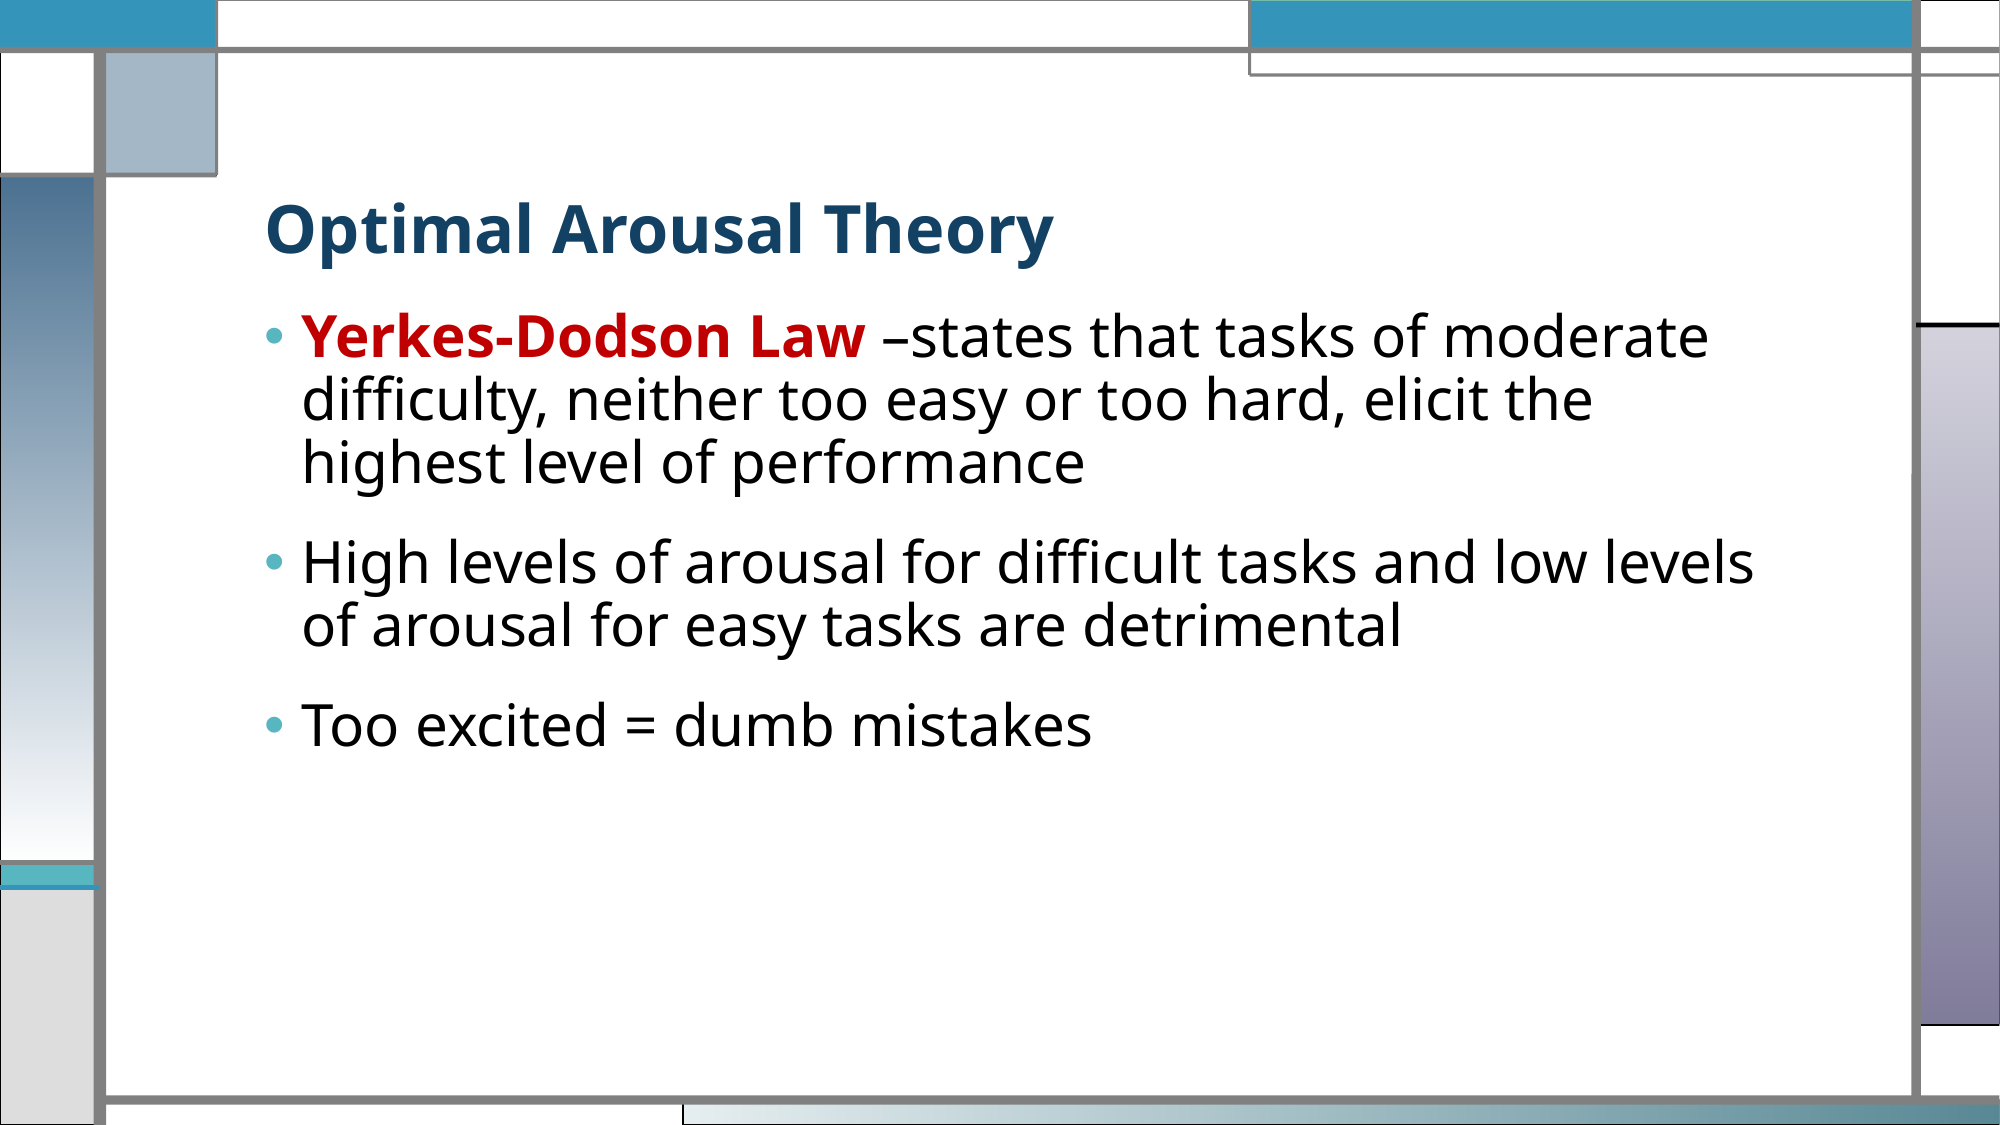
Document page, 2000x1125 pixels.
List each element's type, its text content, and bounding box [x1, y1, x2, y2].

title Optimal Arousal Theory [249, 87, 1825, 275]
list Yerkes-Dodson Law –states that tasks of moderate difficulty, neither too easy or too hard, elicit the highest level of performance High levels of arousal for difficult tasks and low levels of arousal for easy tasks are detrimental Too excited = dumb mistakes [249, 299, 1825, 988]
